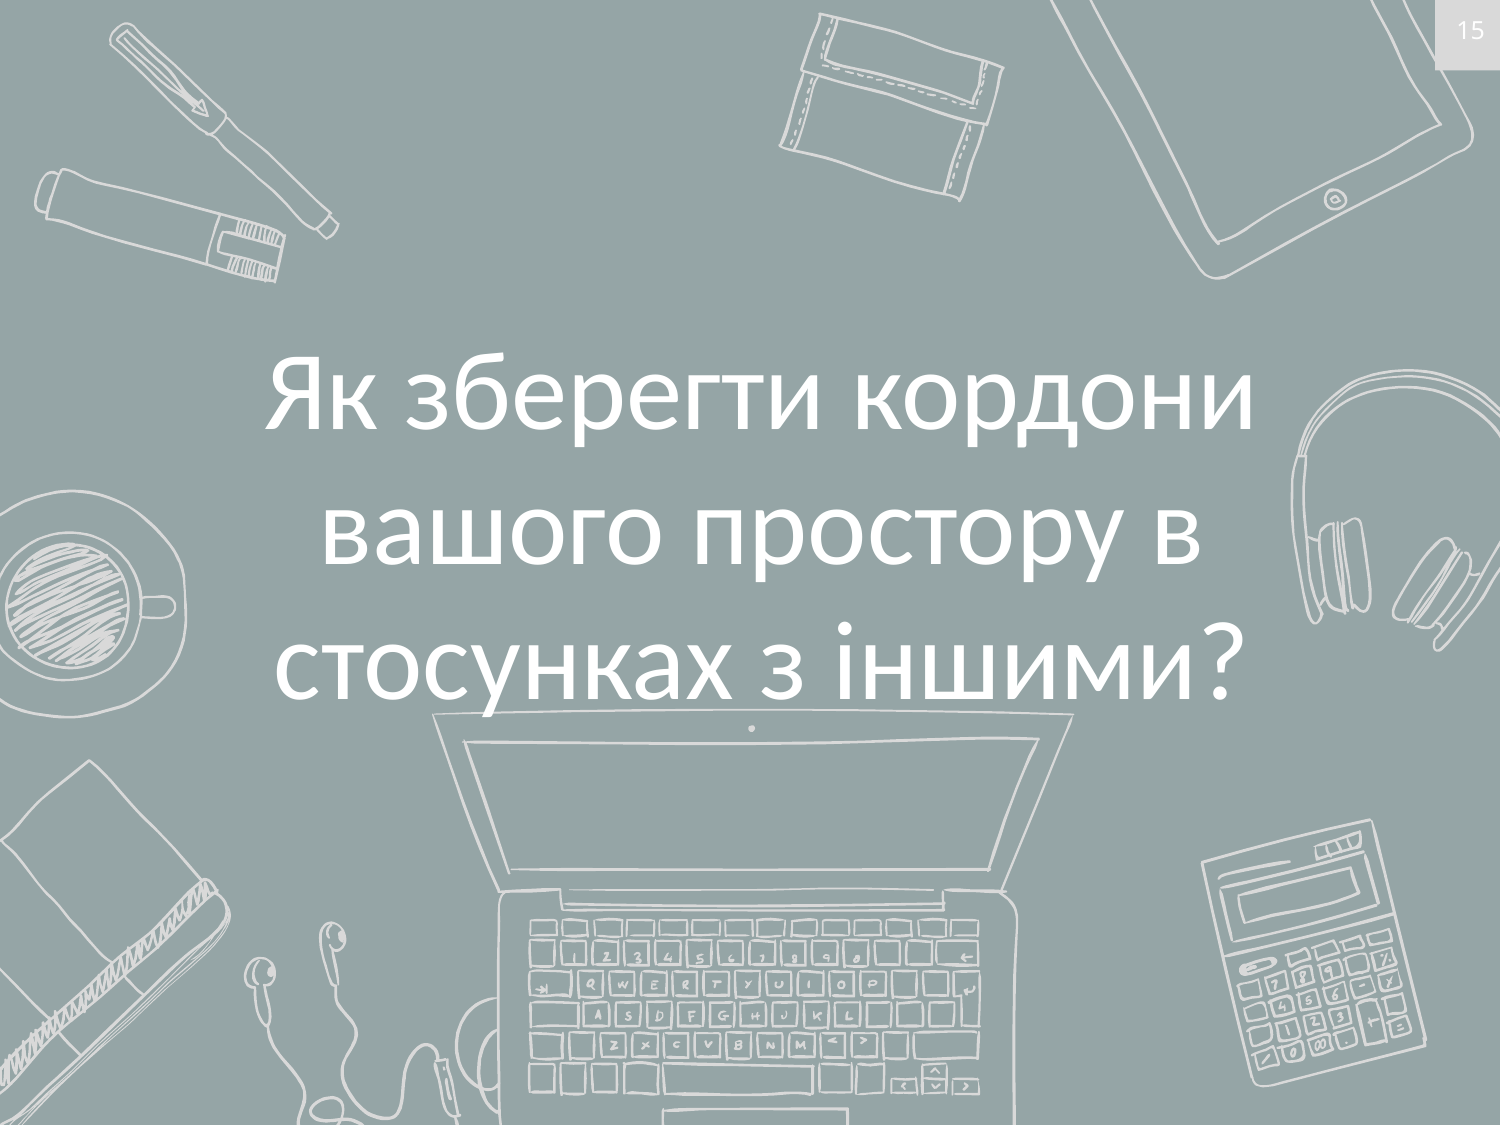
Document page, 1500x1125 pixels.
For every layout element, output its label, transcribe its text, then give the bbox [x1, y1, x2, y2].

title Як зберегти кордони вашого простору в стосунках з іншими? [88, 308, 1436, 738]
slide_number 15 [1435, 0, 1500, 71]
